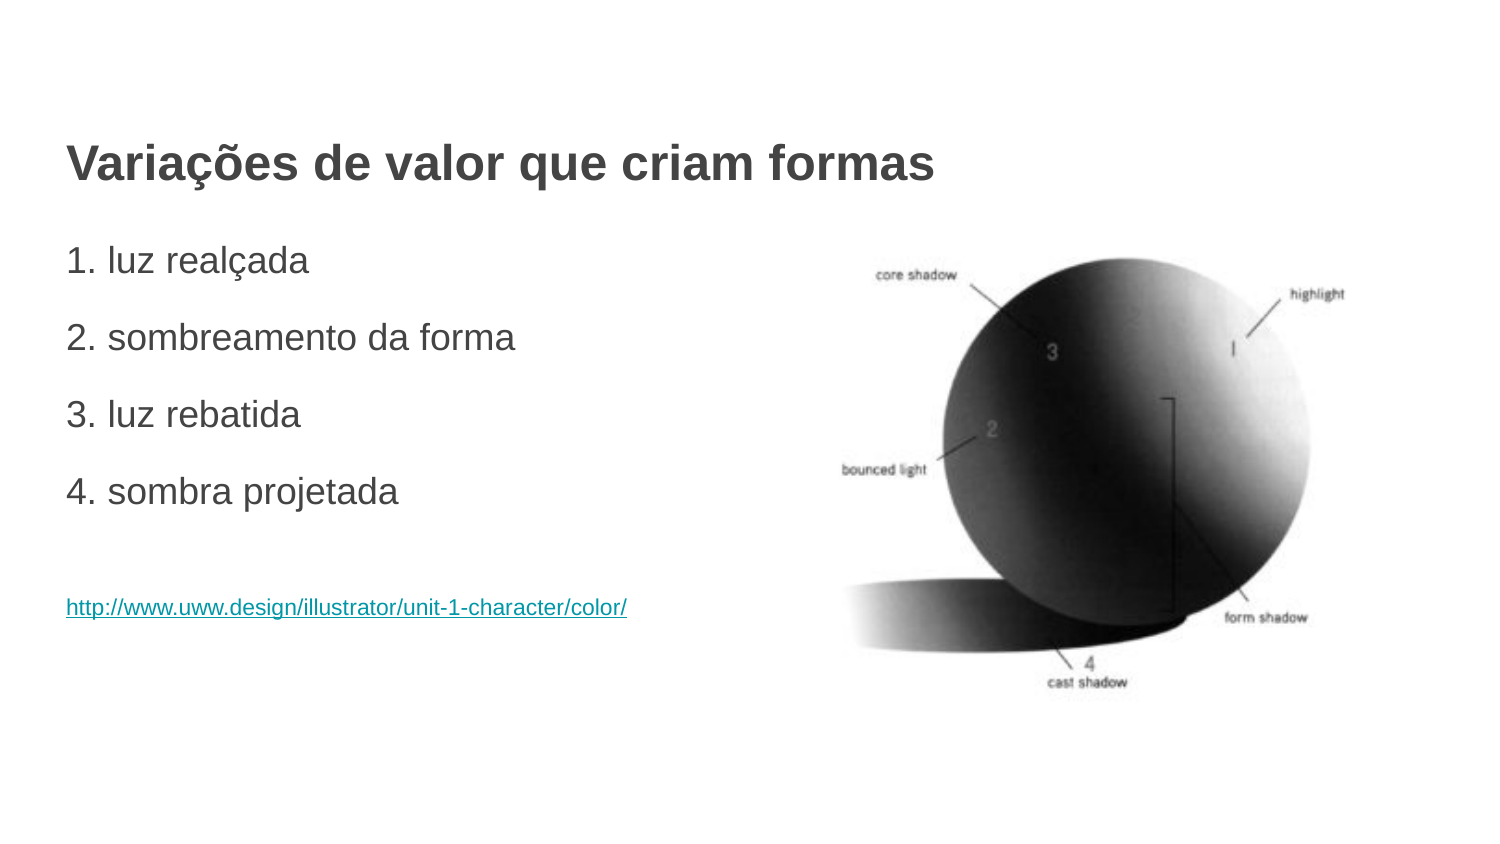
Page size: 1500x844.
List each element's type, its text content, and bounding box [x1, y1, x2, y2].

picture [812, 227, 1368, 735]
title Variações de valor que criam formas [51, 72, 1449, 167]
list 1. luz realçada 2. sombreamento da forma 3. luz rebatida 4. sombra projetada http://www.uww.design/illustrator/unit-1-character/color/ [51, 189, 1449, 750]
